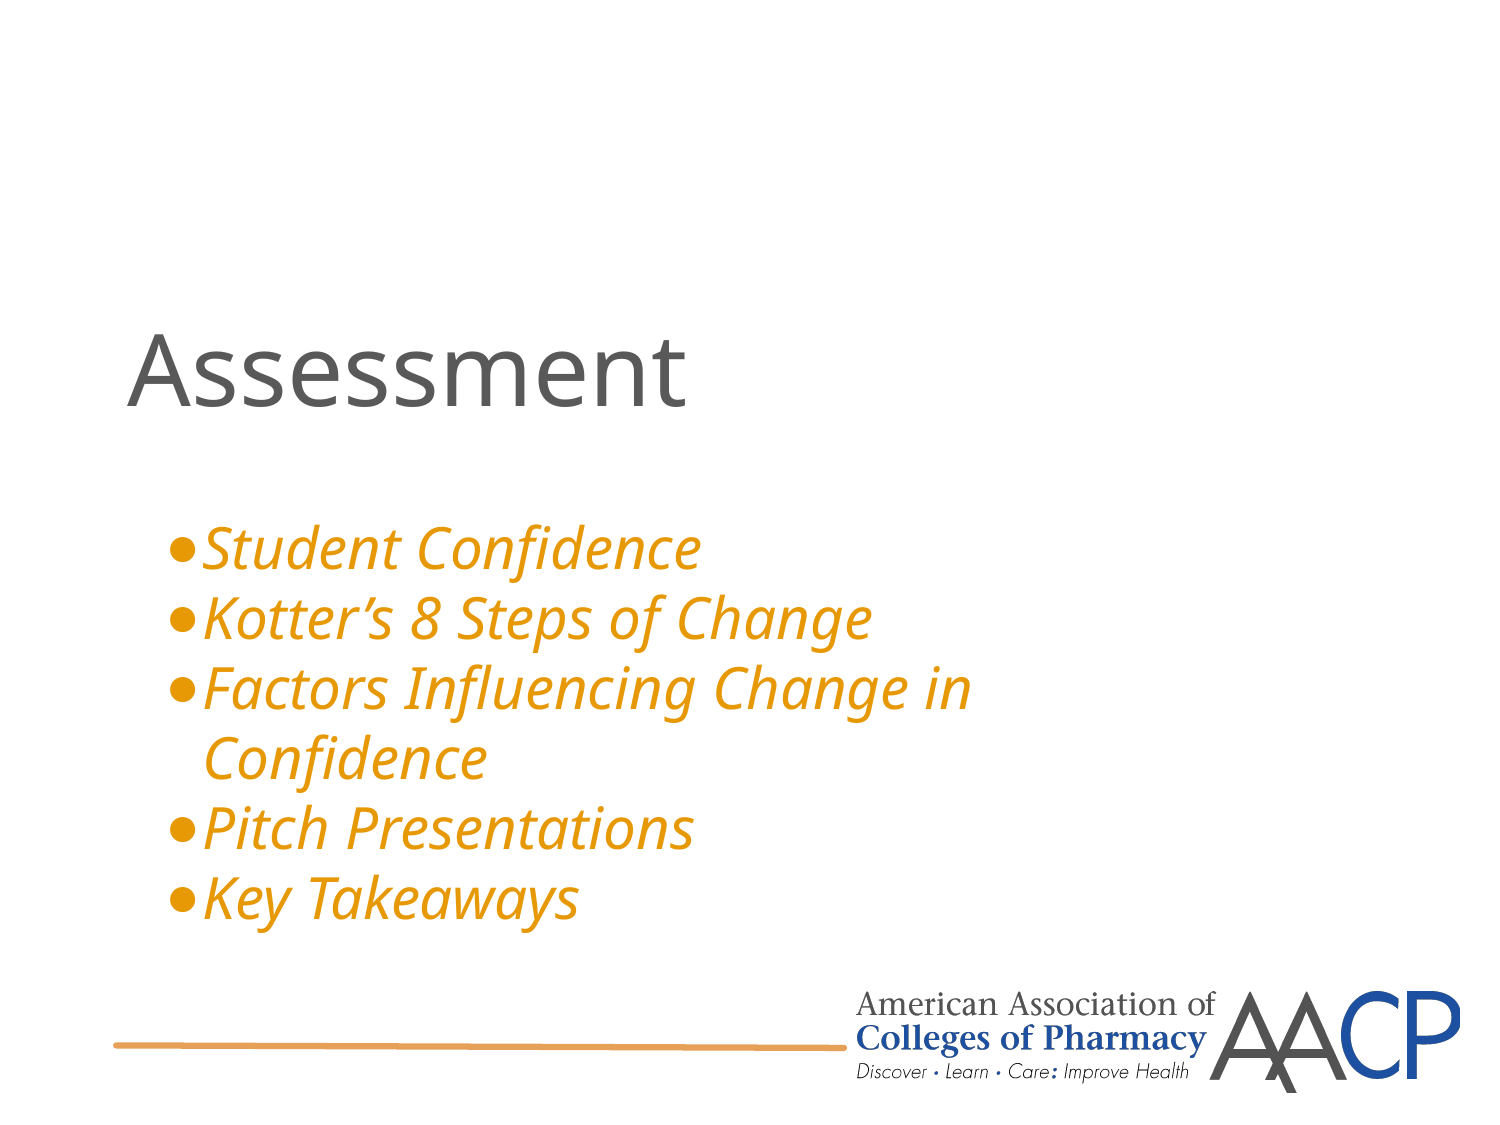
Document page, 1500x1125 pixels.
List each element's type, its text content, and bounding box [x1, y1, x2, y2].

subtitle Student Confidence Kotter’s 8 Steps of Change Factors Influencing Change in Confidence Pitch Presentations Key Takeaways [112, 495, 1275, 586]
title Assessment [112, 245, 1388, 488]
picture [856, 991, 1460, 1093]
